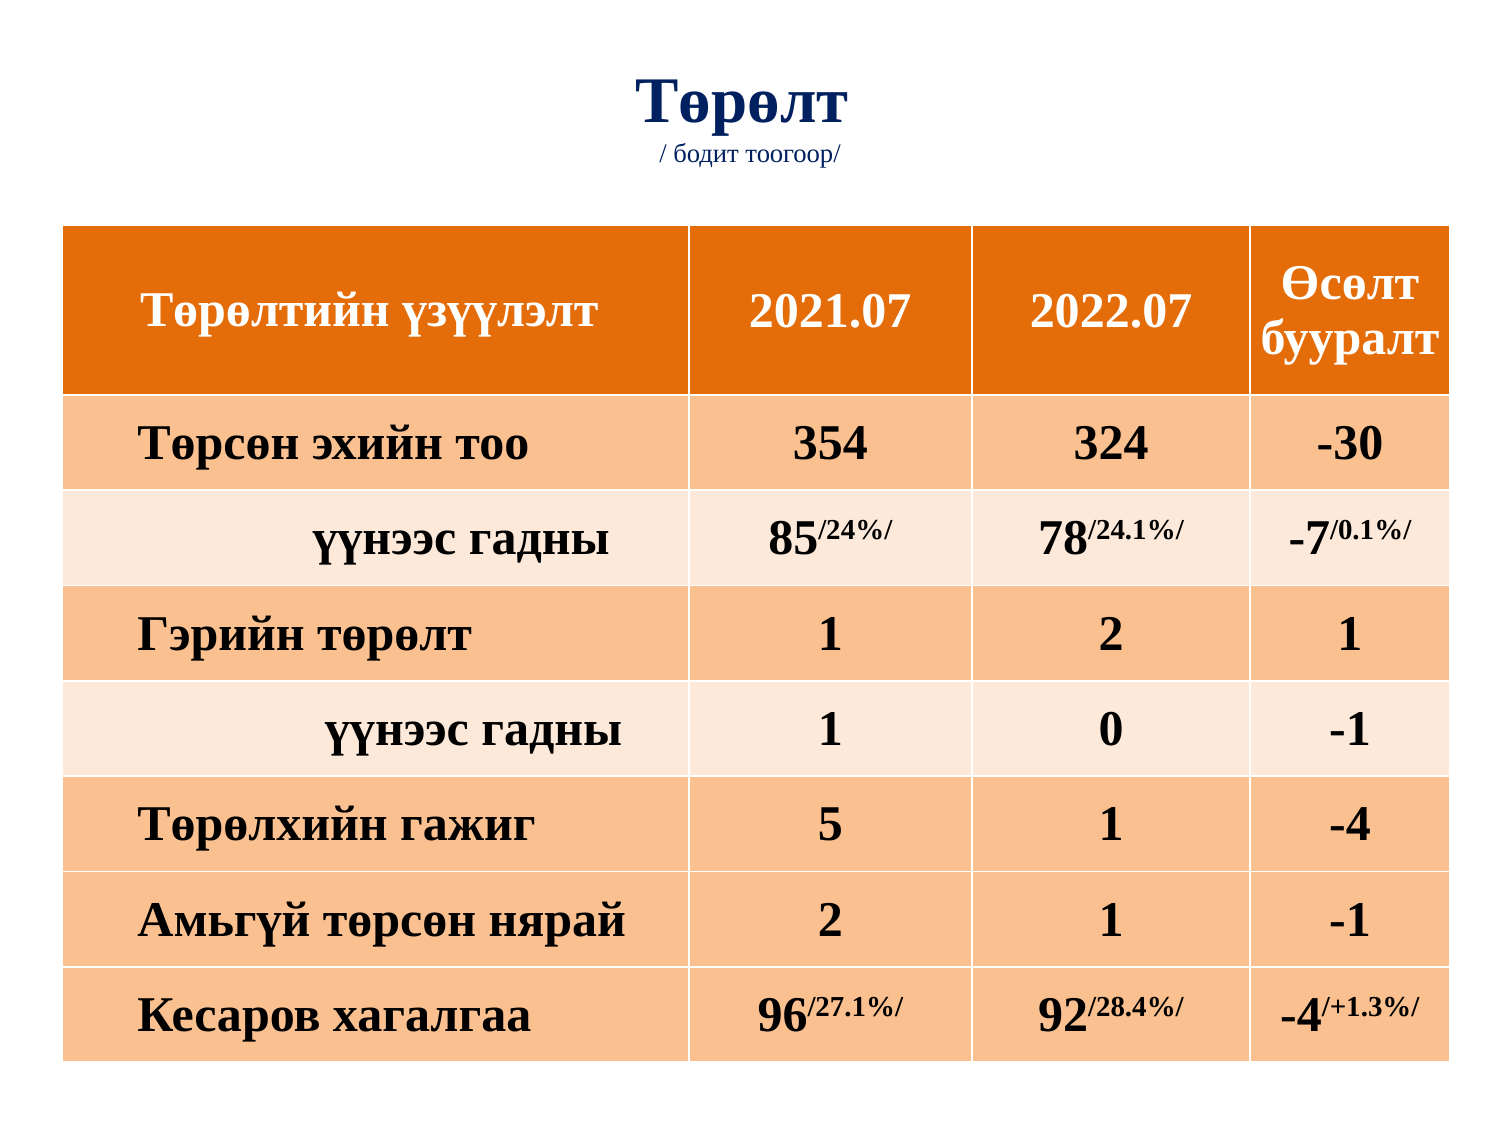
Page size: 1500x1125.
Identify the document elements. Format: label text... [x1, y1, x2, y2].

table_cell 78/24.1%/ [973, 491, 1249, 585]
table_cell 1 [973, 777, 1249, 871]
table_cell үүнээс гадны [63, 682, 688, 775]
table_cell Амьгүй төрсөн нярай [63, 872, 688, 966]
table_cell -7/0.1%/ [1251, 491, 1449, 585]
table_cell 0 [973, 682, 1249, 775]
title Төрөлт / бодит тоогоор/ [75, 50, 1425, 175]
table_cell 5 [690, 777, 971, 871]
table_cell 1 [690, 586, 971, 680]
table_cell 1 [973, 872, 1249, 966]
table_cell 1 [1251, 586, 1449, 680]
table_cell -4/+1.3%/ [1251, 968, 1449, 1061]
table_cell -4 [1251, 777, 1449, 871]
table_cell Гэрийн төрөлт [63, 586, 688, 680]
table_cell Төрсөн эхийн тоо [63, 396, 688, 489]
table_cell 1 [690, 682, 971, 775]
table_header 2022.07 [973, 226, 1249, 394]
table_cell 2 [973, 586, 1249, 680]
table_cell 2 [690, 872, 971, 966]
table_cell Кесаров хагалгаа [63, 968, 688, 1061]
table_cell 324 [973, 396, 1249, 489]
table_cell 354 [690, 396, 971, 489]
table_cell 85/24%/ [690, 491, 971, 585]
table_header 2021.07 [690, 226, 971, 394]
table_header Өсөлт бууралт [1251, 226, 1449, 394]
table_header Төрөлтийн үзүүлэлт [63, 226, 688, 394]
table_cell үүнээс гадны [63, 491, 688, 585]
table_cell Төрөлхийн гажиг [63, 777, 688, 871]
table_cell -1 [1251, 872, 1449, 966]
table_cell 96/27.1%/ [690, 968, 971, 1061]
table_cell -30 [1251, 396, 1449, 489]
table_cell -1 [1251, 682, 1449, 775]
table_cell 92/28.4%/ [973, 968, 1249, 1061]
